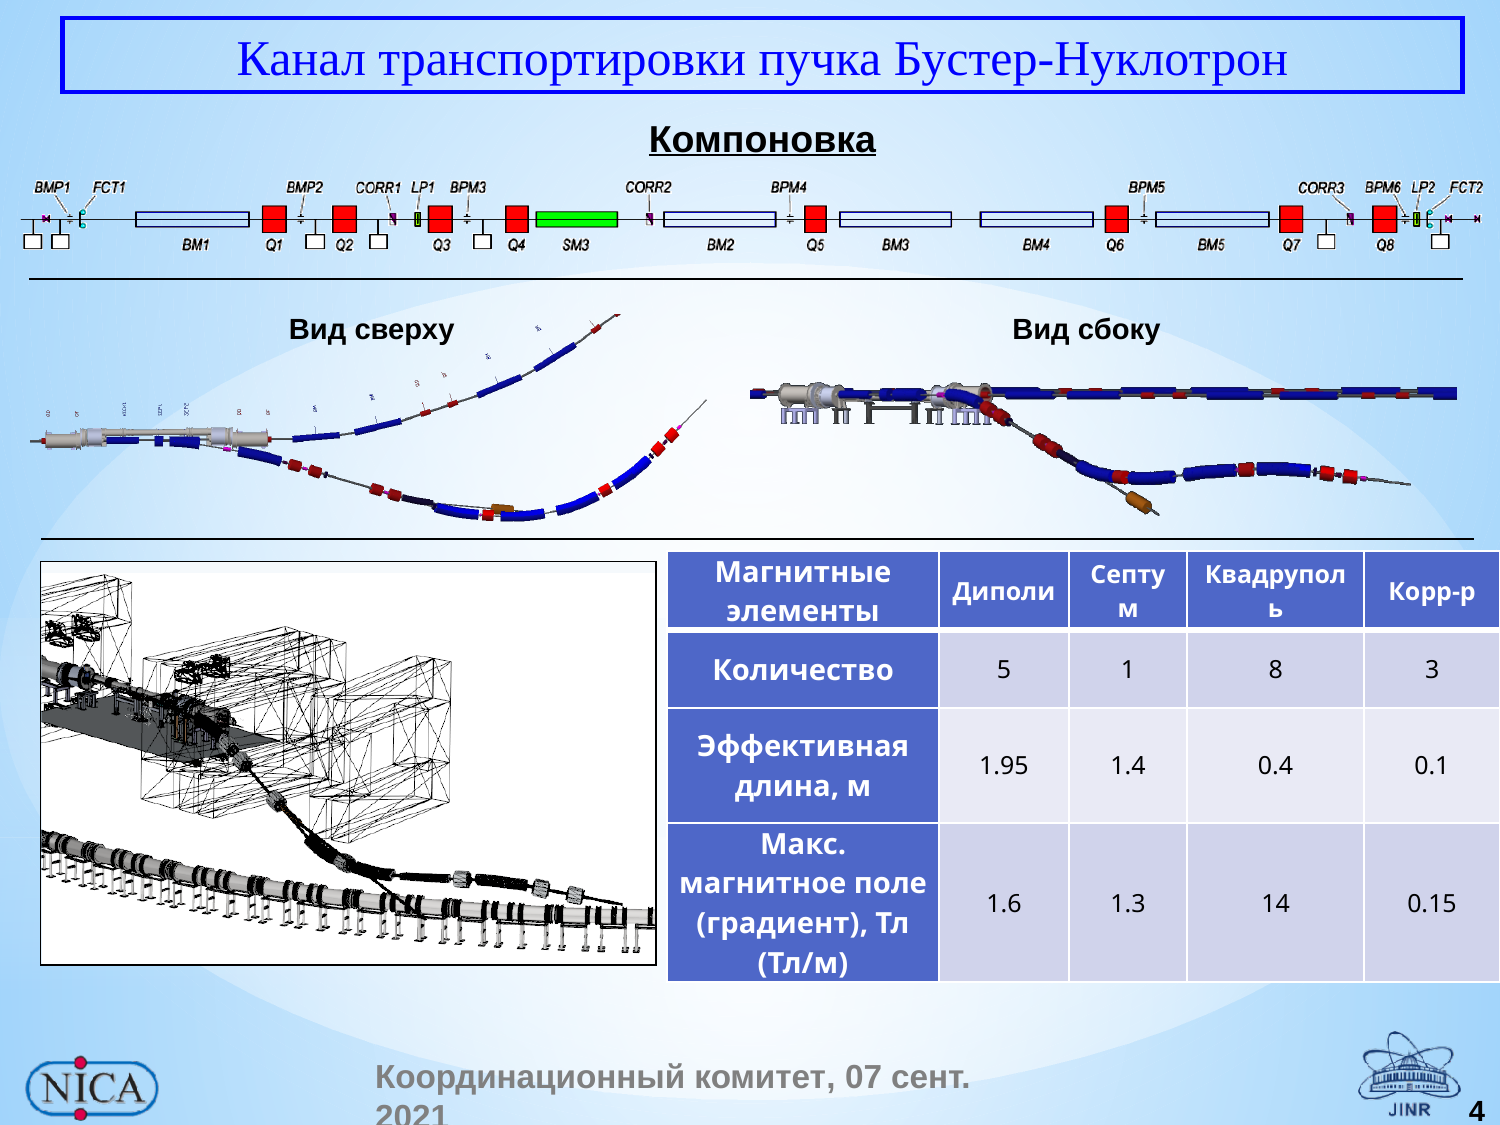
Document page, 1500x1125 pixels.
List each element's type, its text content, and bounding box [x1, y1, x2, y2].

text_box Вид сверху [11, 303, 733, 353]
picture [749, 314, 1457, 538]
picture [30, 314, 737, 558]
text_box Канал транспортировки пучка Бустер-Нуклотрон [62, 17, 1463, 93]
table_cell Эффективная длина, м [668, 709, 938, 822]
table_cell 1.4 [1070, 709, 1186, 822]
table_cell 0.15 [1365, 824, 1499, 981]
table_cell 0.4 [1188, 709, 1363, 822]
picture [749, 540, 1457, 558]
table_header Корр-р [1365, 552, 1499, 627]
table_header Магнитные элементы [668, 552, 938, 627]
table_cell 8 [1188, 633, 1363, 707]
slide_number 4 [1466, 1070, 1500, 1125]
table_cell 3 [1365, 633, 1499, 707]
table_cell 5 [940, 633, 1068, 707]
table_header Септум [1070, 566, 1186, 627]
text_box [17, 1031, 1462, 1125]
table_header Диполи [940, 566, 1068, 627]
table_cell 14 [1188, 824, 1363, 981]
picture [5, 171, 1495, 258]
table_cell 1 [1070, 633, 1186, 707]
table_cell 1.6 [940, 824, 1068, 981]
table_header Квадруполь [1188, 566, 1363, 627]
table_cell Макс. магнитное поле (градиент), Тл (Тл/м) [668, 824, 938, 981]
picture [41, 562, 656, 965]
text_box Вид сбоку [736, 302, 1437, 353]
table_cell 0.1 [1365, 709, 1499, 822]
table_cell Количество [668, 633, 938, 707]
table_cell 1.3 [1070, 824, 1186, 981]
text_box Компоновка [172, 107, 1353, 167]
table_cell 1.95 [940, 709, 1068, 822]
